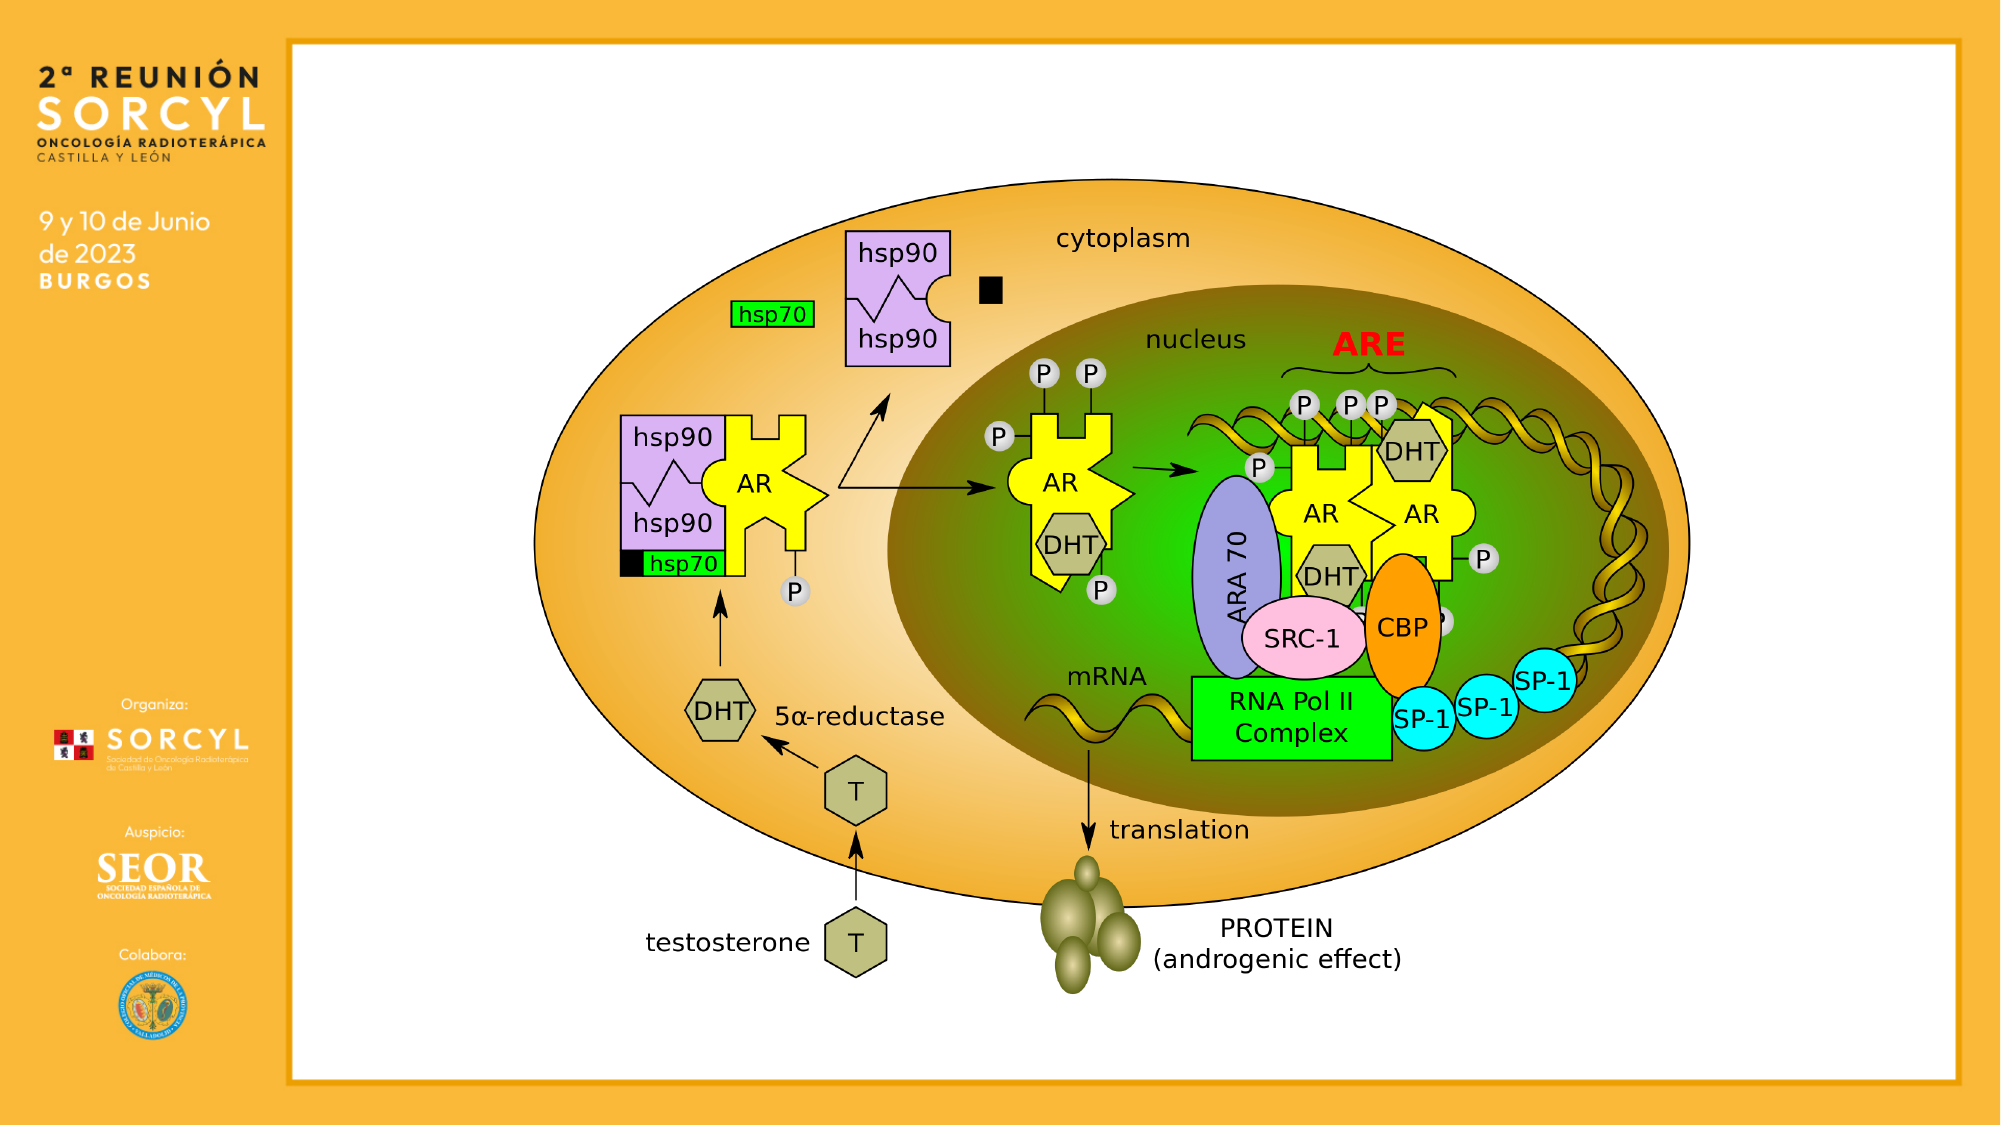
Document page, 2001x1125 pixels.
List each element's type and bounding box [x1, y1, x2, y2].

list [515, 160, 1708, 1013]
picture [0, 0, 2001, 1125]
